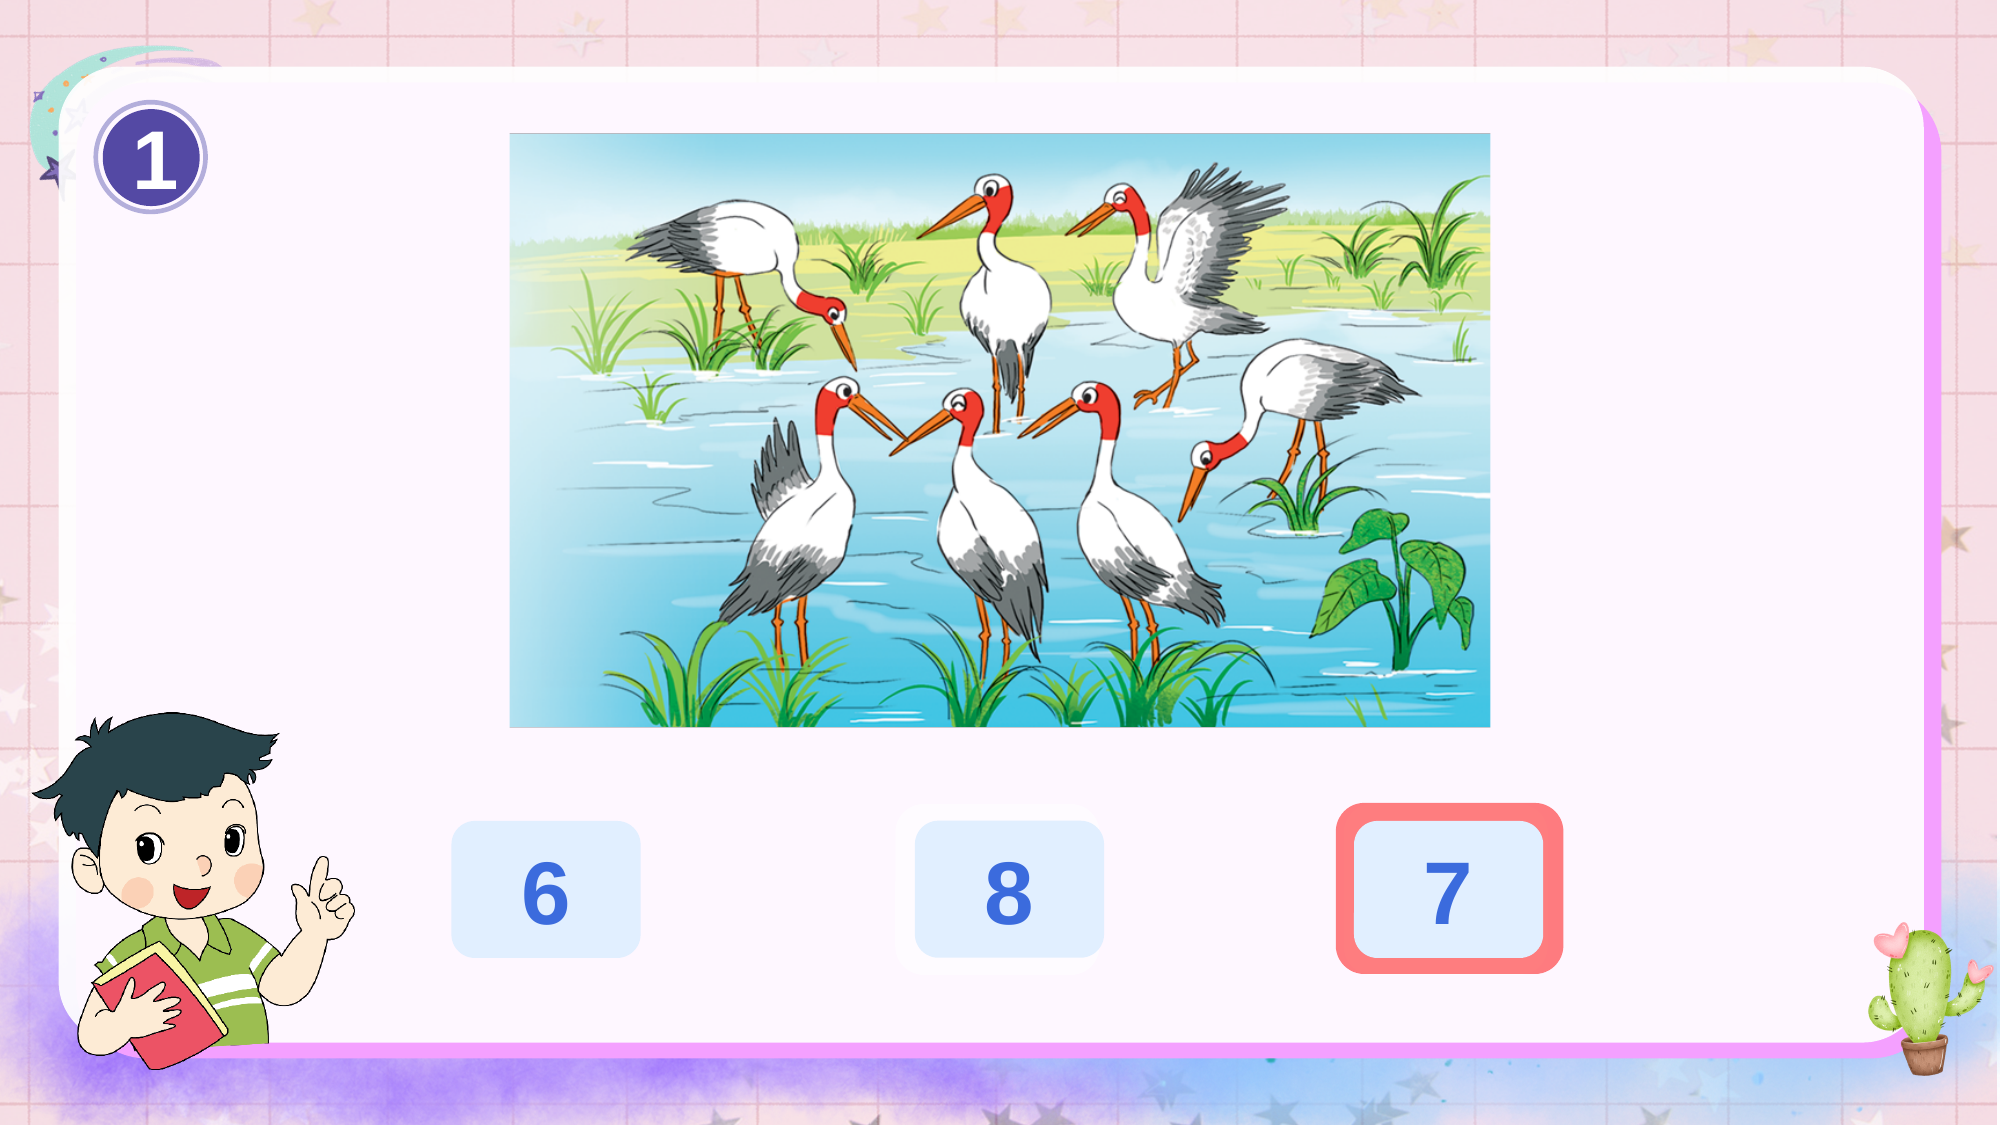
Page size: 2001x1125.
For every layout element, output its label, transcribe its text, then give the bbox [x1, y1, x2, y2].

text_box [95, 98, 206, 215]
text_box 6 [451, 820, 641, 958]
text_box [895, 803, 1100, 976]
text_box 8 [914, 820, 1105, 958]
picture [0, 0, 2000, 1125]
text_box 7 [1353, 820, 1544, 958]
text_box [1335, 802, 1564, 974]
